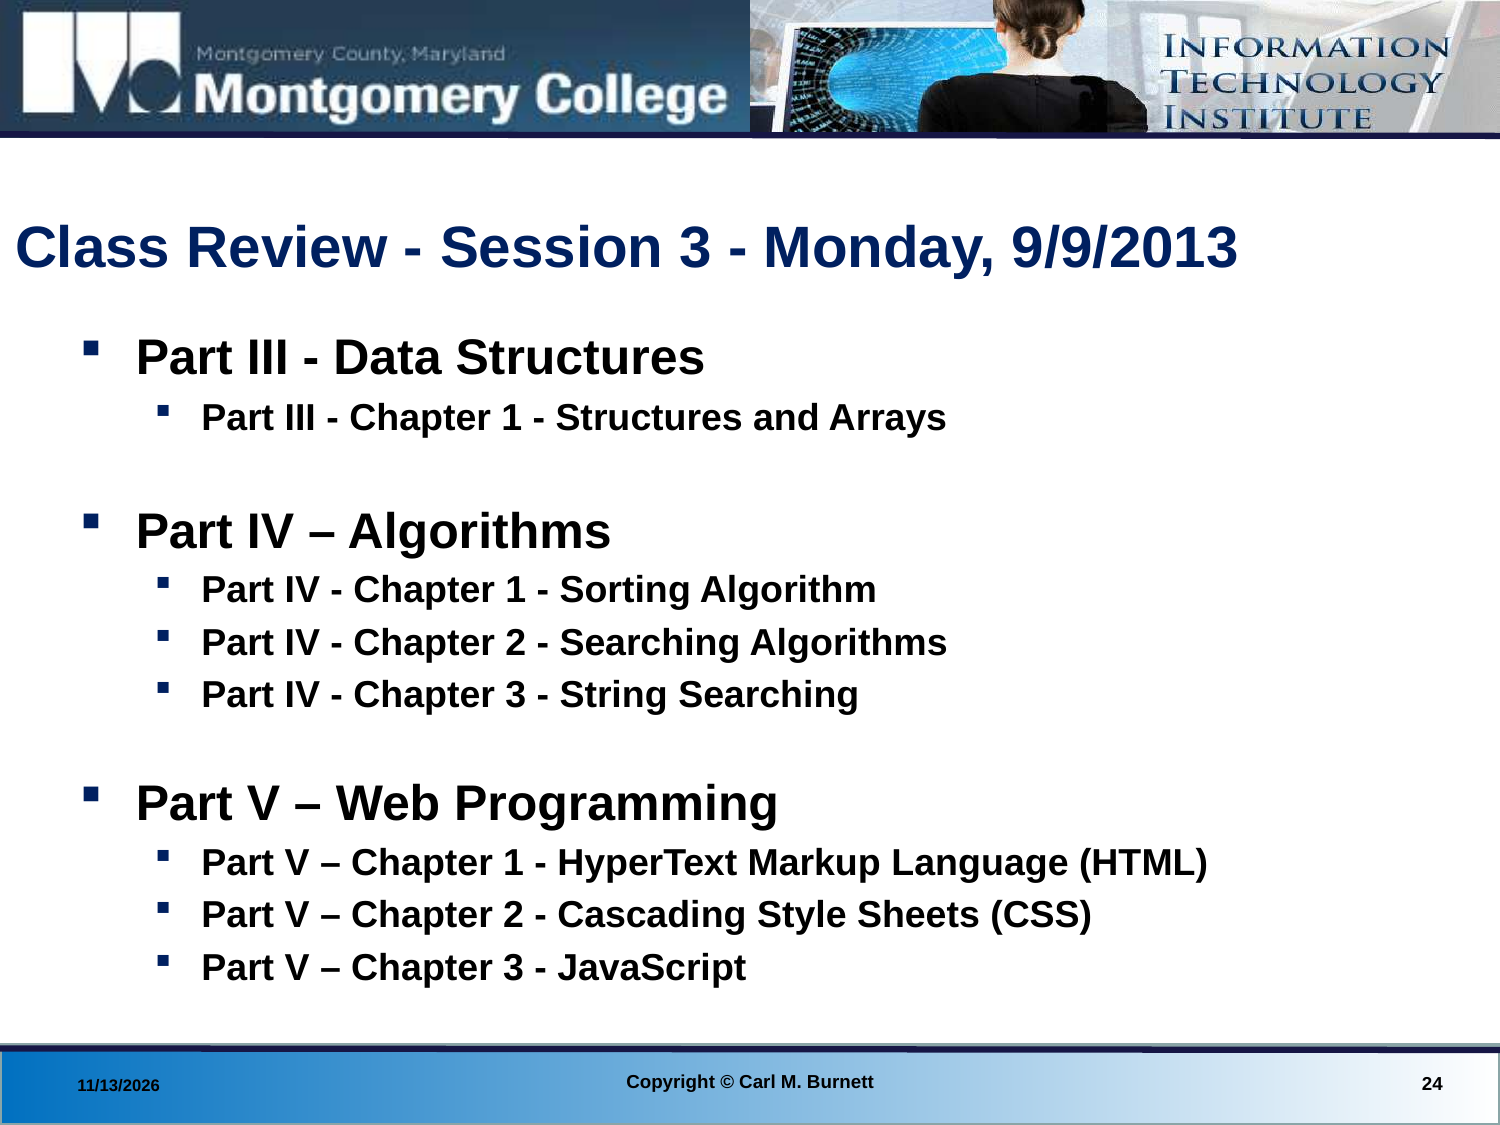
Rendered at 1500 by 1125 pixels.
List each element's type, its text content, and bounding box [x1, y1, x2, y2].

slide_number 24 [1107, 1060, 1458, 1105]
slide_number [62, 1064, 413, 1105]
list Part III - Data Structures Part III - Chapter 1 - Structures and Arrays Part IV – Algorithms Part IV - Chapter 1 - Sorting Algorithm Part IV - Chapter 2 - Searching Algorithms Part IV - Chapter 3 - String Searching Part V – Web Programming Part V – Chapter 1 - HyperText Markup Language (HTML) Part V – Chapter 2 - Cascading Style Sheets (CSS) Part V – Chapter 3 - JavaScript [64, 316, 1500, 1006]
footer Copyright © Carl M. Burnett [512, 1059, 988, 1104]
title Class Review - Session 3 - Monday, 9/9/2013 [0, 171, 1438, 317]
picture [0, 0, 1500, 132]
